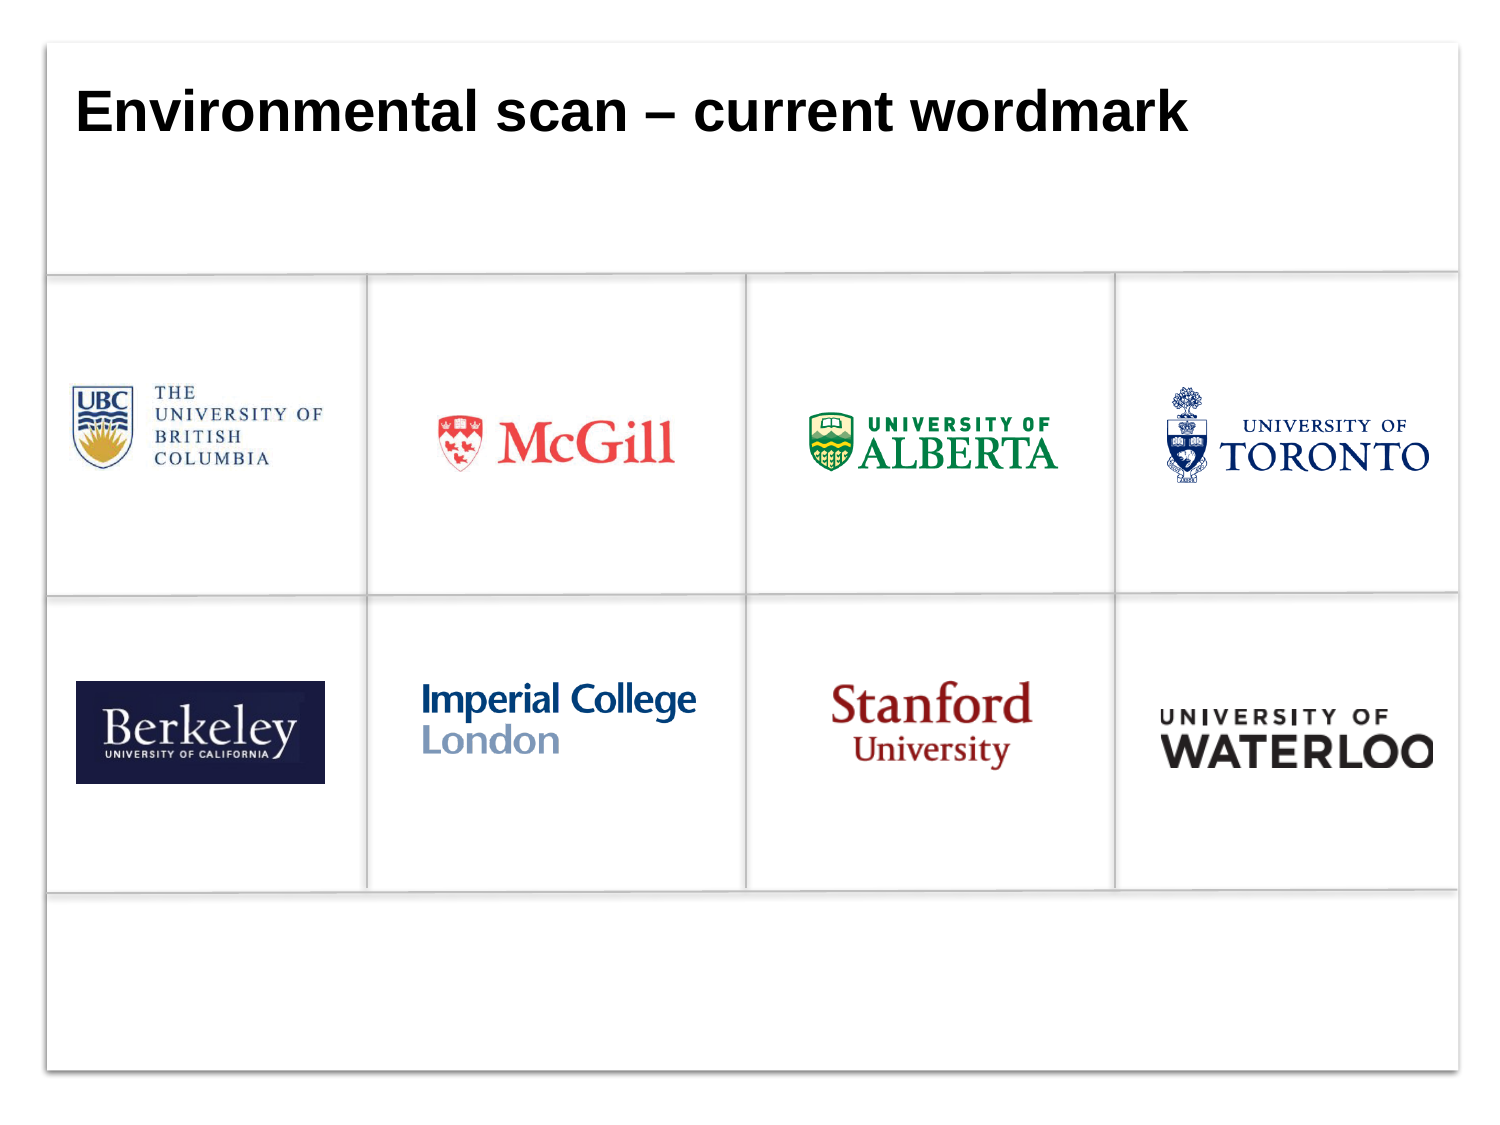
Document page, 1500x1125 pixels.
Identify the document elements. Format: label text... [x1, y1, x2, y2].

picture [832, 680, 1033, 772]
text_box [373, 285, 739, 590]
text_box [46, 285, 360, 590]
text_box [1121, 603, 1459, 888]
picture [437, 415, 676, 473]
picture [1160, 708, 1434, 768]
text_box [752, 605, 1108, 887]
title Environmental scan – current wordmark [74, 72, 1258, 149]
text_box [46, 271, 1459, 276]
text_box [45, 889, 1458, 894]
picture [796, 411, 1069, 474]
text_box [46, 605, 360, 888]
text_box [45, 592, 1459, 597]
picture [422, 681, 696, 755]
picture [1167, 387, 1429, 483]
picture [76, 681, 325, 784]
text_box [46, 42, 1459, 270]
picture [69, 383, 324, 471]
text_box [46, 901, 1459, 1071]
text_box [1121, 283, 1459, 590]
text_box [752, 285, 1108, 590]
slide_number 10 [75, 1046, 204, 1125]
text_box [373, 605, 739, 888]
